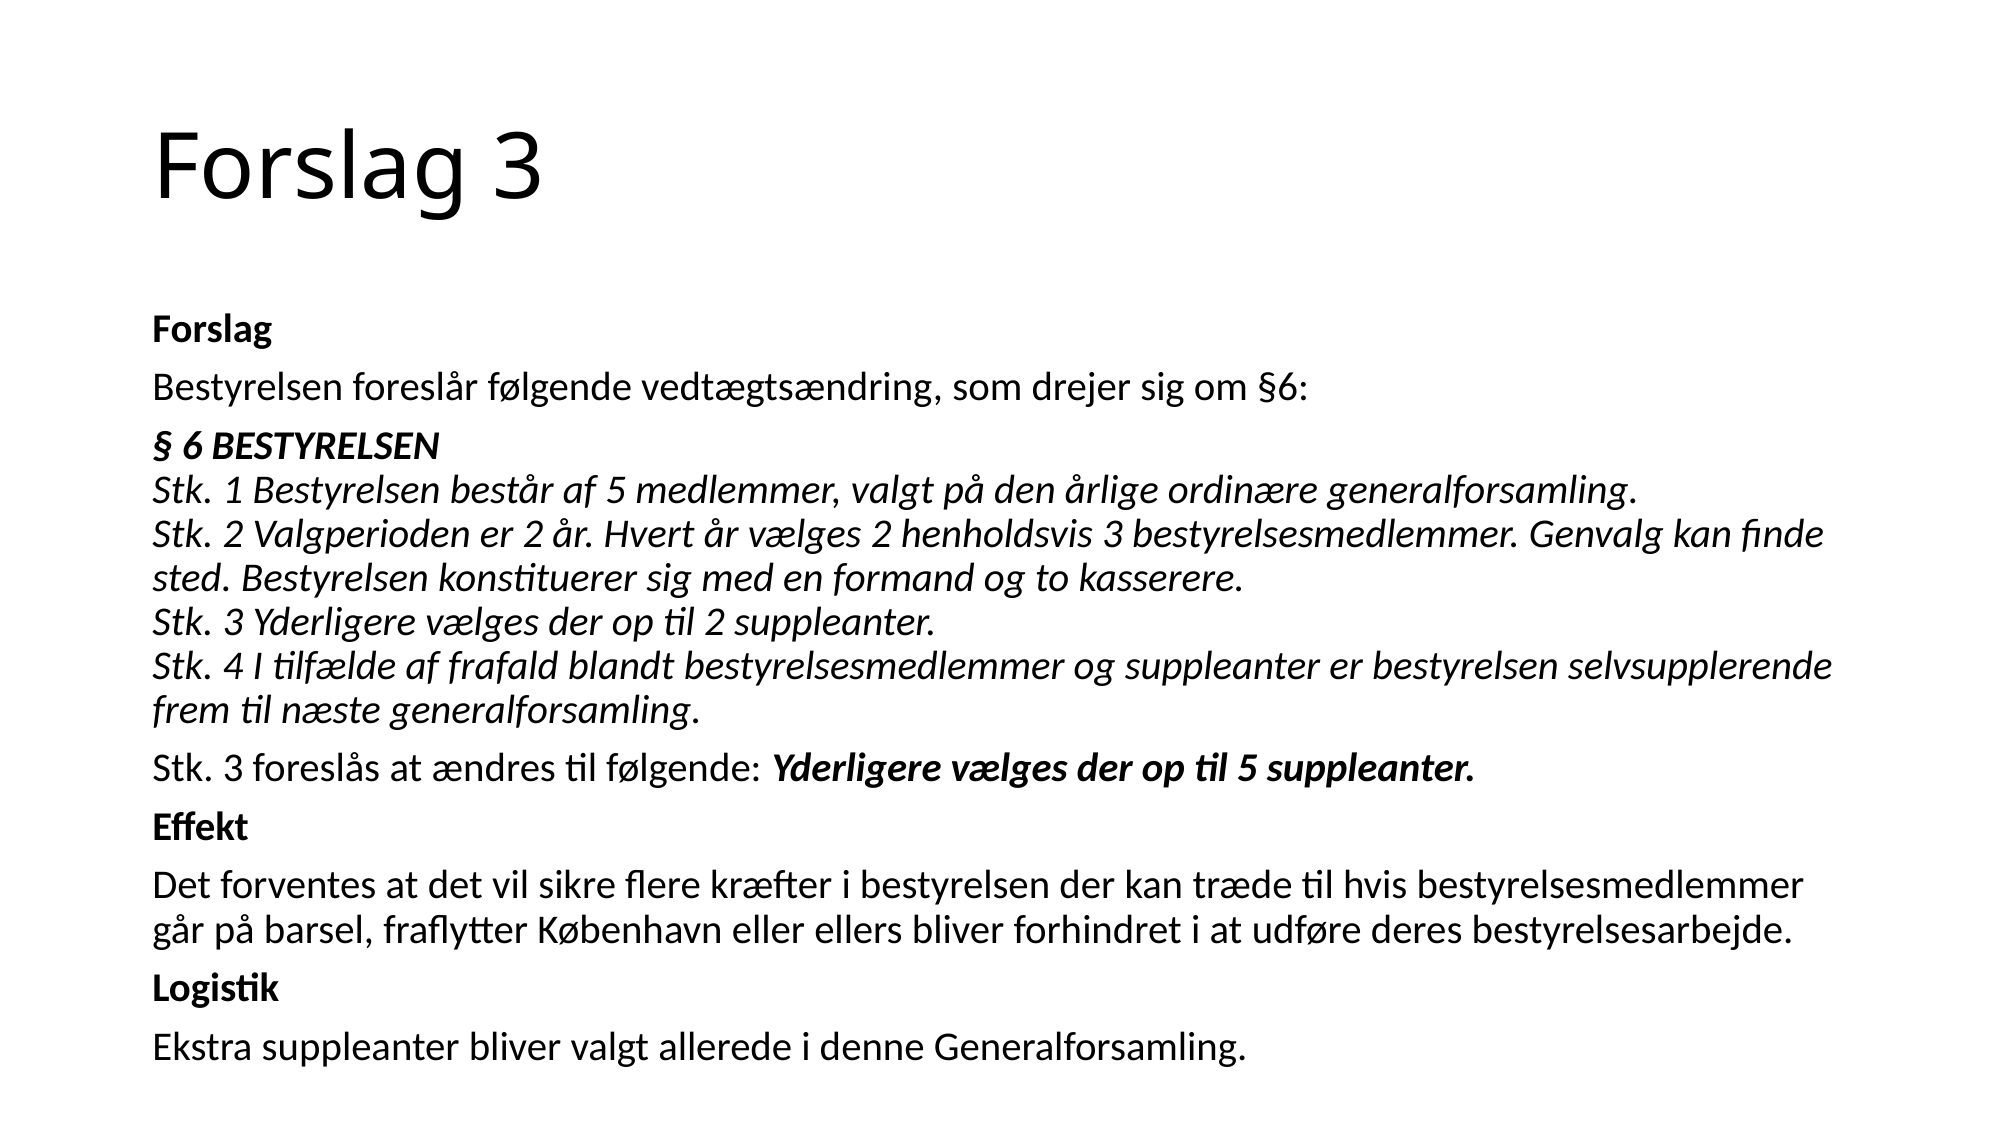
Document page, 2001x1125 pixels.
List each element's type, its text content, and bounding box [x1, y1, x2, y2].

list Forslag Bestyrelsen foreslår følgende vedtægtsændring, som drejer sig om §6: § 6 BESTYRELSEN Stk. 1 Bestyrelsen består af 5 medlemmer, valgt på den årlige ordinære generalforsamling. Stk. 2 Valgperioden er 2 år. Hvert år vælges 2 henholdsvis 3 bestyrelsesmedlemmer. Genvalg kan finde sted. Bestyrelsen konstituerer sig med en formand og to kasserere. Stk. 3 Yderligere vælges der op til 2 suppleanter. Stk. 4 I tilfælde af frafald blandt bestyrelsesmedlemmer og suppleanter er bestyrelsen selvsupplerende frem til næste generalforsamling. Stk. 3 foreslås at ændres til følgende: Yderligere vælges der op til 5 suppleanter. Effekt Det forventes at det vil sikre flere kræfter i bestyrelsen der kan træde til hvis bestyrelsesmedlemmer går på barsel, fraflytter København eller ellers bliver forhindret i at udføre deres bestyrelsesarbejde. Logistik Ekstra suppleanter bliver valgt allerede i denne Generalforsamling. [137, 299, 1863, 1081]
title Forslag 3 [137, 59, 1863, 278]
